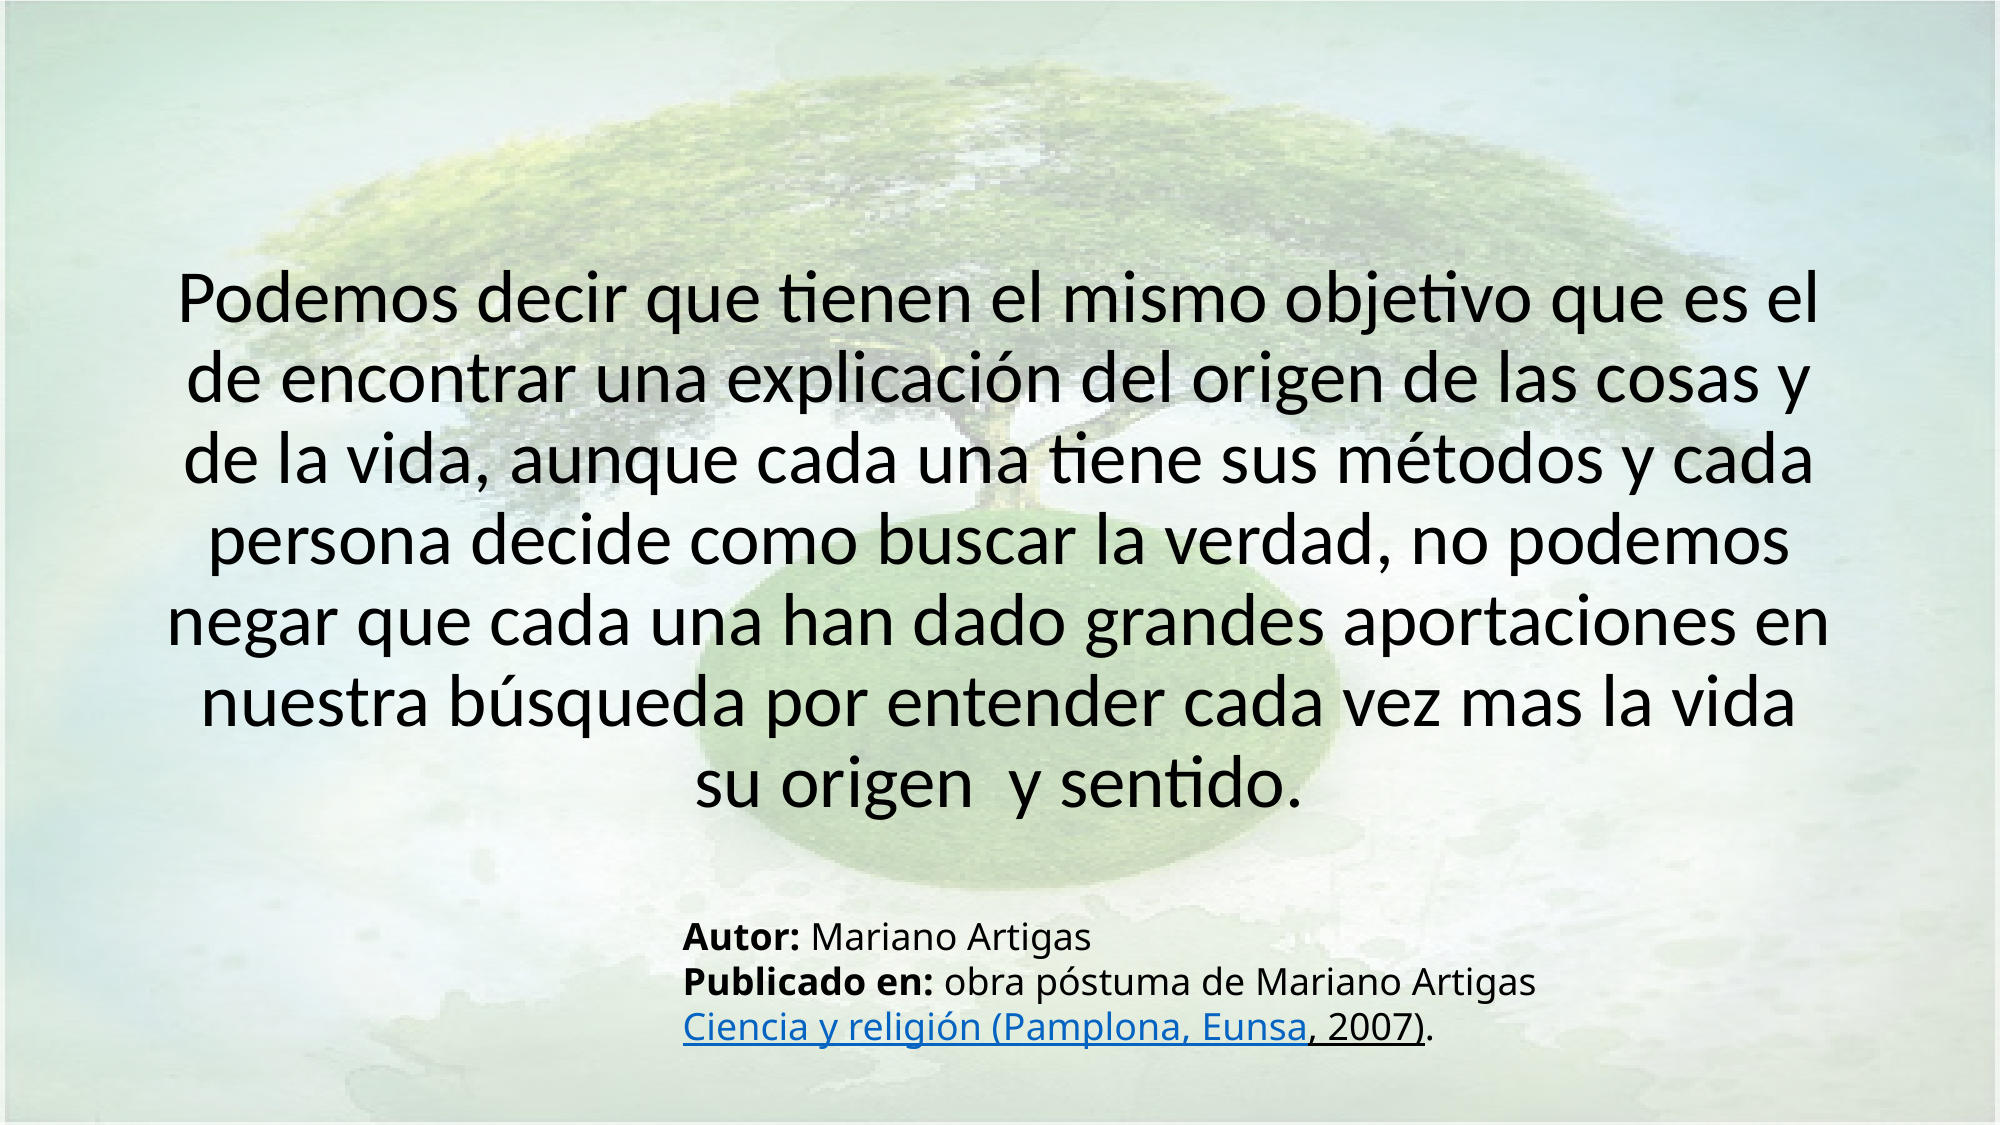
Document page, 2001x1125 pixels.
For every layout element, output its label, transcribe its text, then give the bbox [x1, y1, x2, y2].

title [149, 101, 1851, 323]
list Podemos decir que tienen el mismo objetivo que es el de encontrar una explicación del origen de las cosas y de la vida, aunque cada una tiene sus métodos y cada persona decide como buscar la verdad, no podemos negar que cada una han dado grandes aportaciones en nuestra búsqueda por entender cada vez mas la vida su origen y sentido. [149, 249, 1850, 812]
text_box Autor: Mariano Artigas Publicado en: obra póstuma de Mariano Artigas Ciencia y religión (Pamplona, Eunsa, 2007). [667, 905, 1868, 1061]
